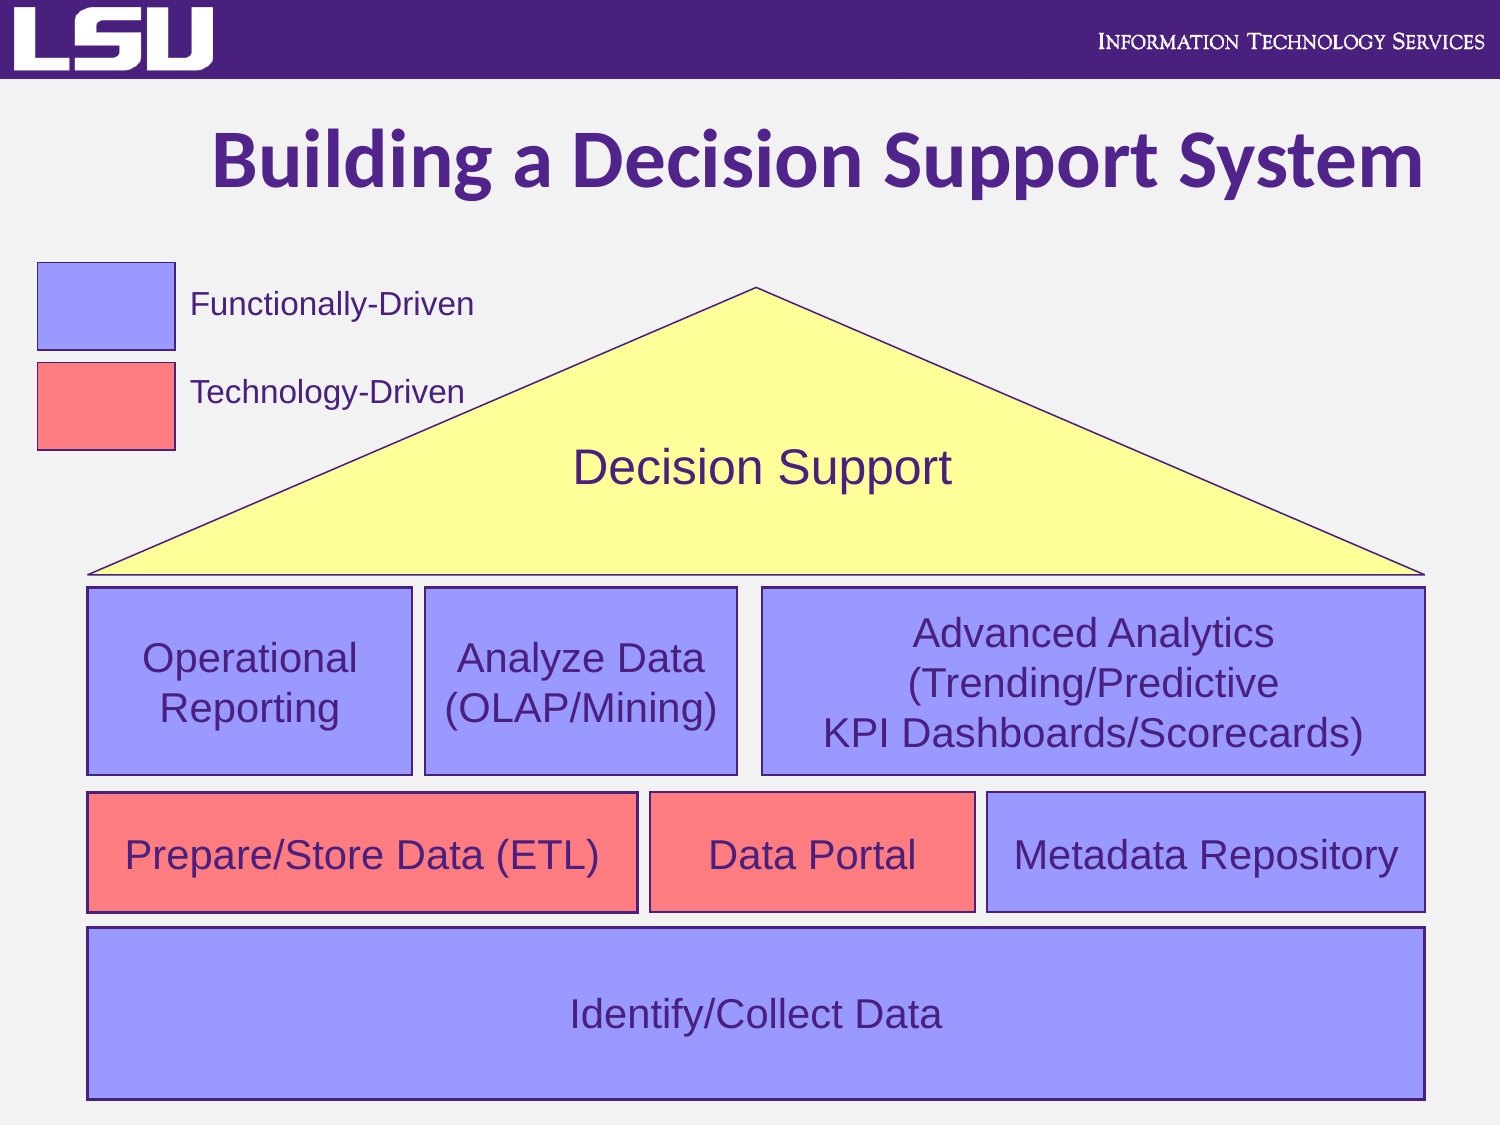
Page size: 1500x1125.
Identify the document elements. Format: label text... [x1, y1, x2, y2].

text_box [87, 287, 1425, 575]
text_box Analyze Data (OLAP/Mining) [424, 587, 738, 775]
text_box Decision Support [549, 427, 975, 502]
text_box Advanced Analytics (Trending/Predictive KPI Dashboards/Scorecards) [762, 587, 1425, 775]
text_box Metadata Repository [987, 792, 1425, 913]
picture [0, 0, 1500, 79]
text_box Data Portal [650, 792, 975, 913]
text_box Identify/Collect Data [87, 927, 1425, 1100]
text_box Prepare/Store Data (ETL) [87, 792, 638, 913]
text_box Functionally-Driven [174, 274, 525, 330]
title Building a Decision Support System [137, 87, 1500, 221]
text_box [37, 262, 175, 350]
text_box Technology-Driven [174, 362, 525, 418]
text_box [37, 362, 175, 450]
text_box Operational Reporting [87, 587, 413, 775]
